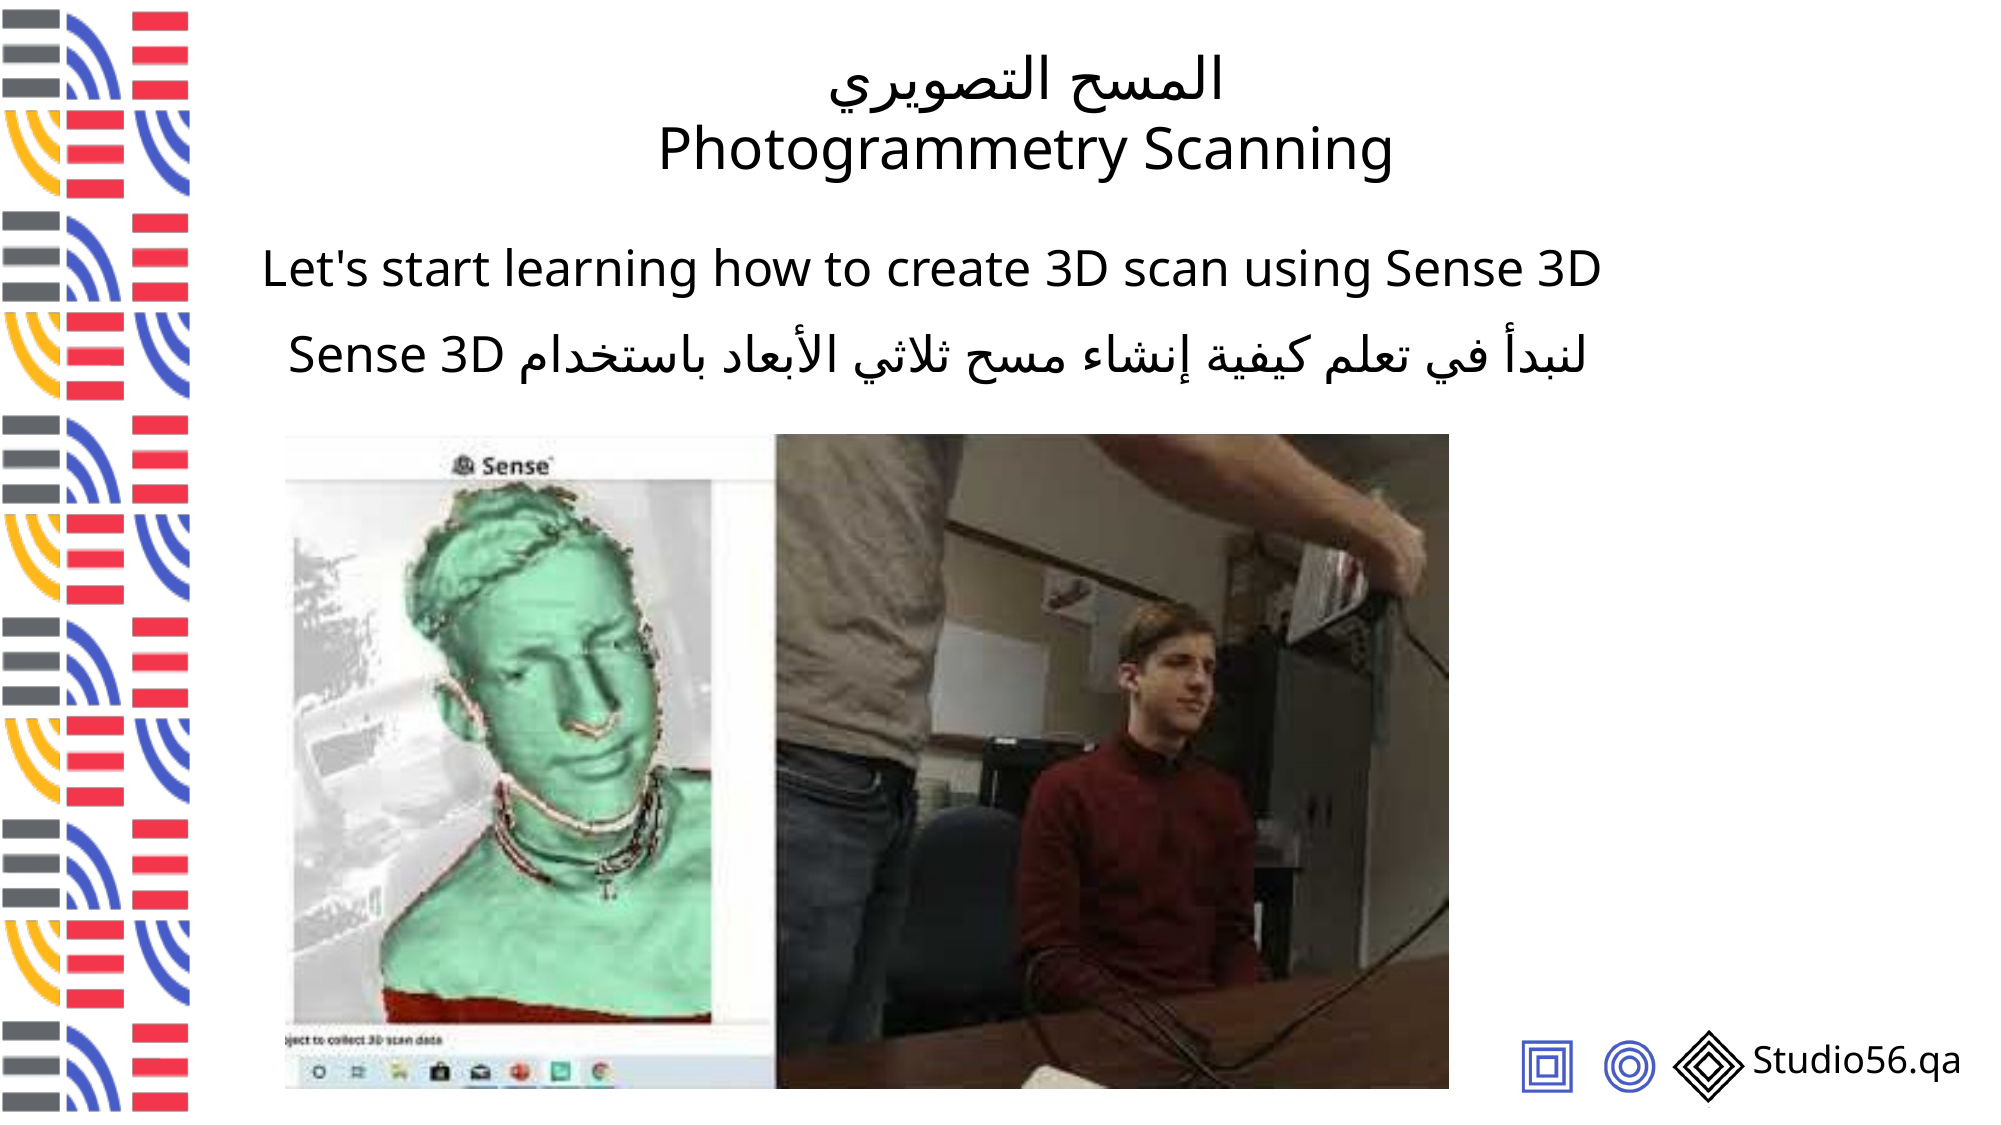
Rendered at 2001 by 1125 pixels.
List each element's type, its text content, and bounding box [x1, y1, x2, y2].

text_box المسح التصويري Photogrammetry Scanning [255, 33, 1798, 263]
picture [0, 0, 192, 1117]
text_box لنبدأ في تعلم كيفية إنشاء مسح ثلاثي الأبعاد باستخدام Sense 3D [230, 291, 1648, 422]
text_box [284, 434, 1450, 1090]
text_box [1517, 1029, 1750, 1108]
title Let's start learning how to create 3D scan using Sense 3D [230, 235, 1648, 291]
text_box Studio56.qa [1750, 1029, 1978, 1089]
